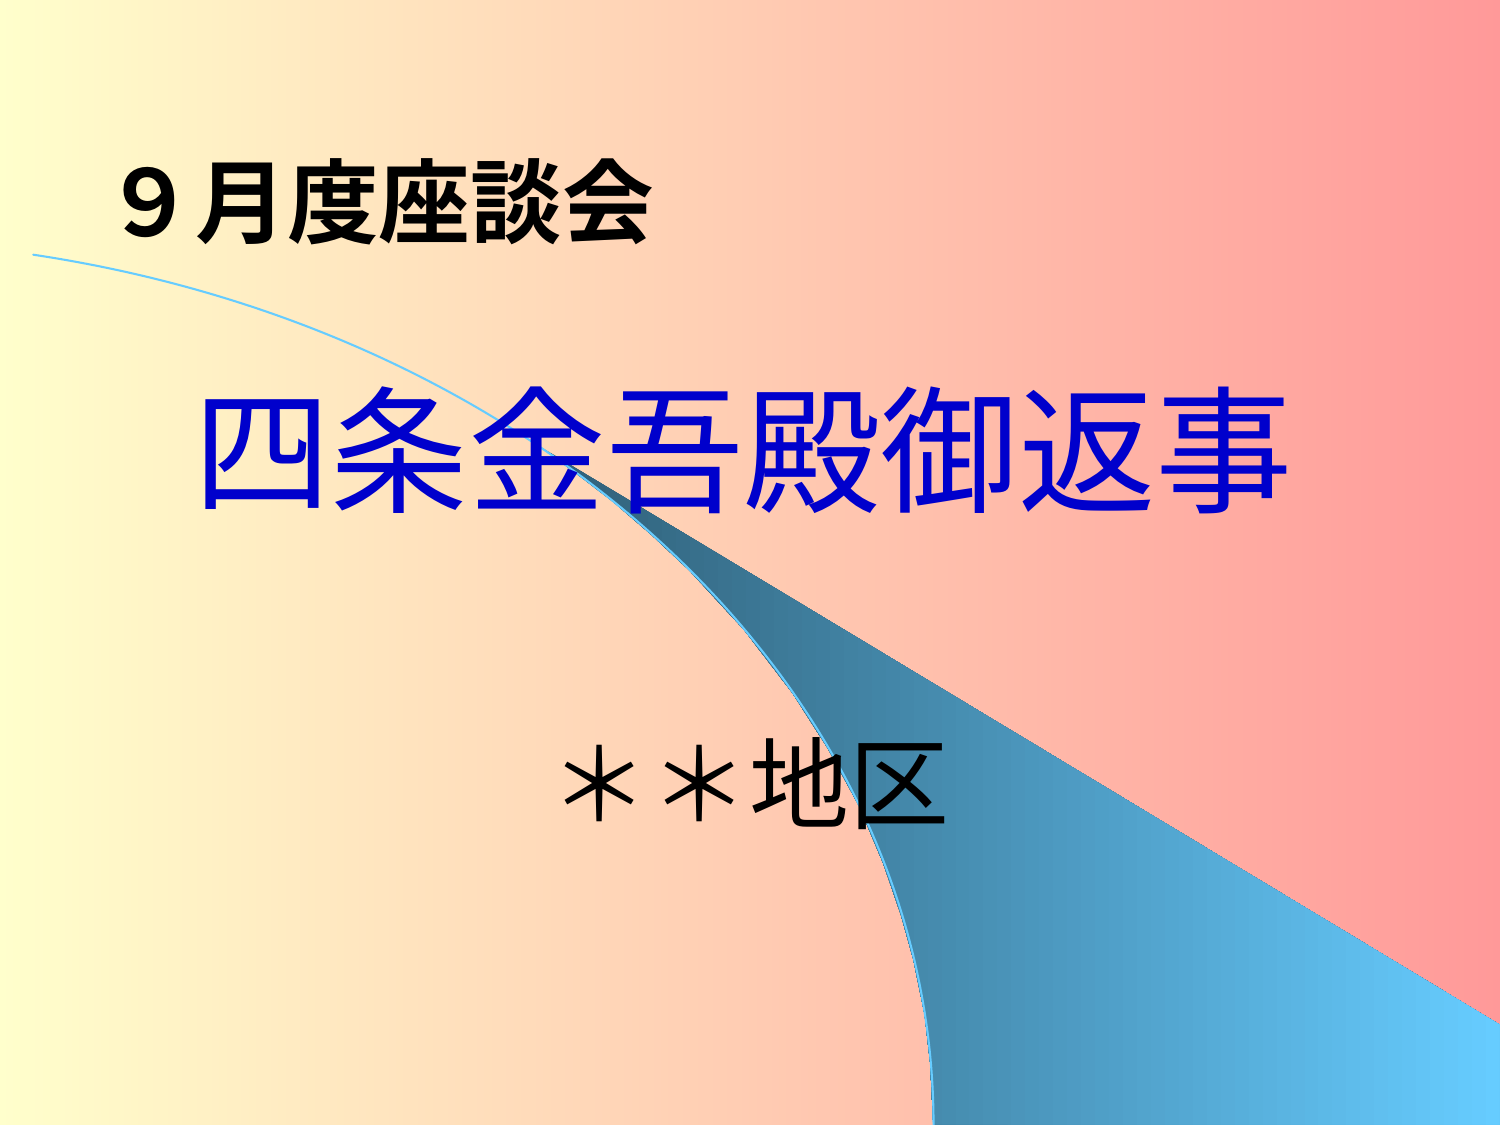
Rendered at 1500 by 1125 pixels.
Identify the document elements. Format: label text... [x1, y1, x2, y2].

title 四条金吾殿御返事 [174, 324, 1313, 538]
subtitle ＊＊地区 [225, 699, 1275, 863]
text_box ９月度座談会 [88, 137, 670, 263]
